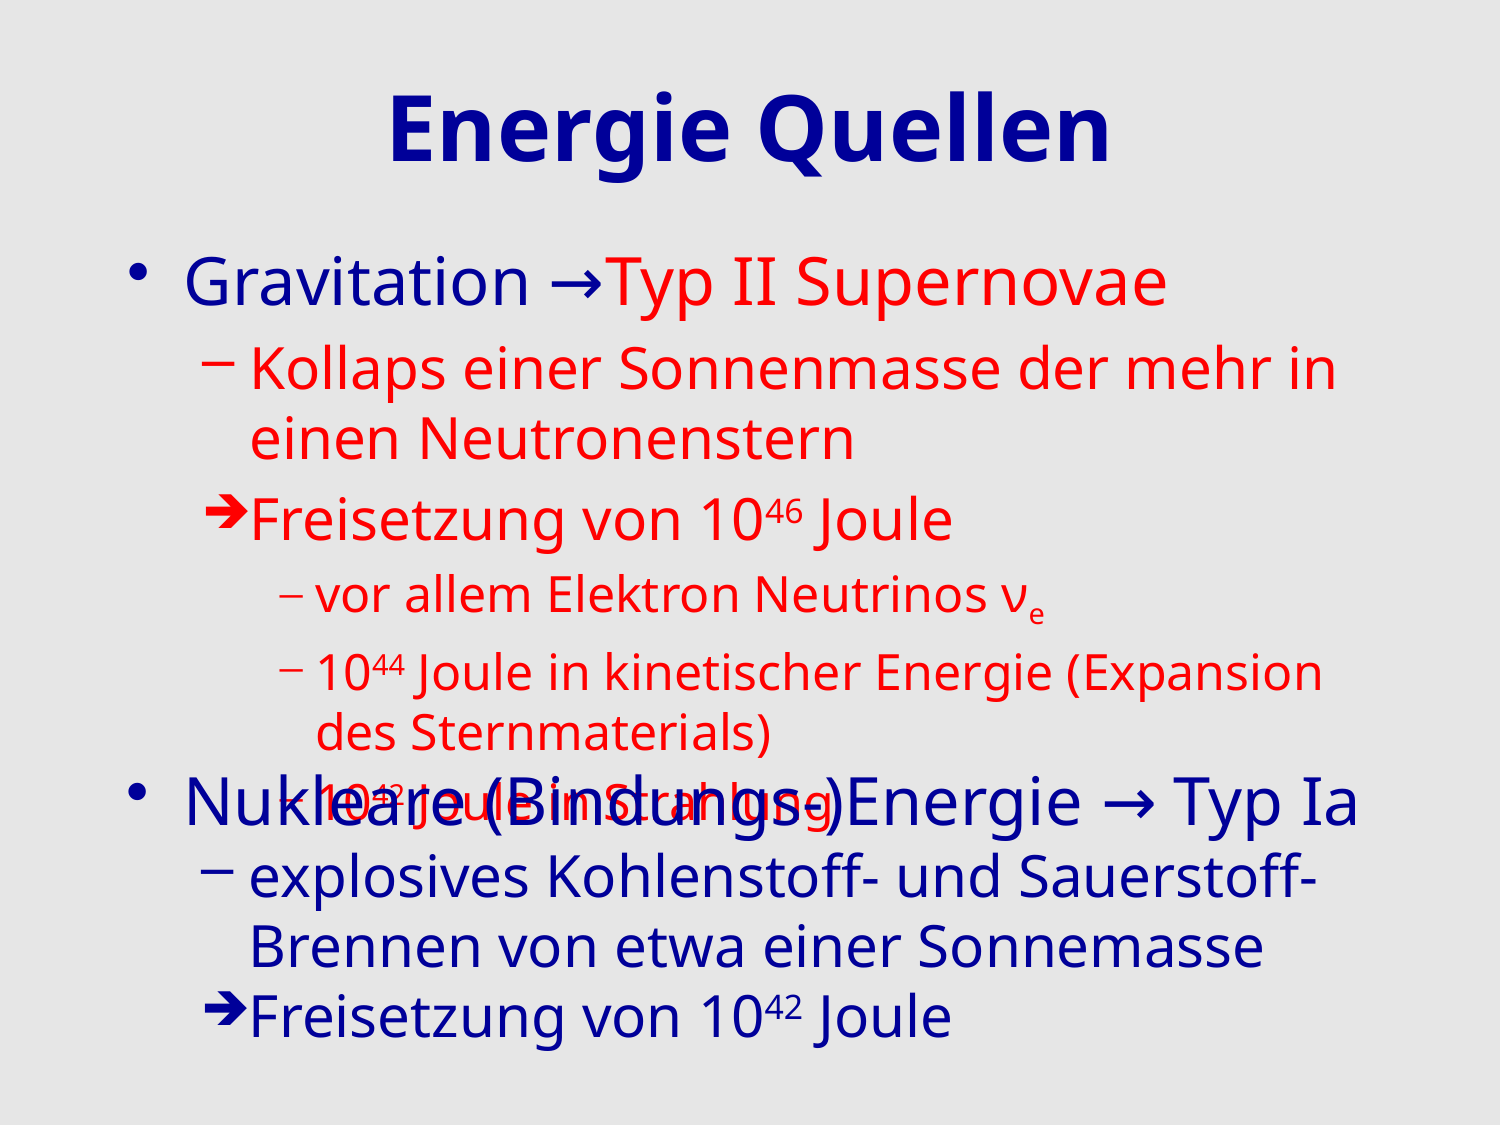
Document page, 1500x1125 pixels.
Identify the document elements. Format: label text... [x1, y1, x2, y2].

title Energie Quellen [112, 30, 1388, 219]
text_box Nukleare (Bindungs-)Energie → Typ Ia explosives Kohlenstoff- und Sauerstoff-Brennen von etwa einer Sonnemasse Freisetzung von 1042 Joule [112, 751, 1388, 1035]
list Gravitation →Typ II Supernovae Kollaps einer Sonnenmasse der mehr in einen Neutronenstern Freisetzung von 1046 Joule vor allem Elektron Neutrinos νe 1044 Joule in kinetischer Energie (Expansion des Sternmaterials) 1042 Joule in Strahlung [112, 231, 1388, 751]
